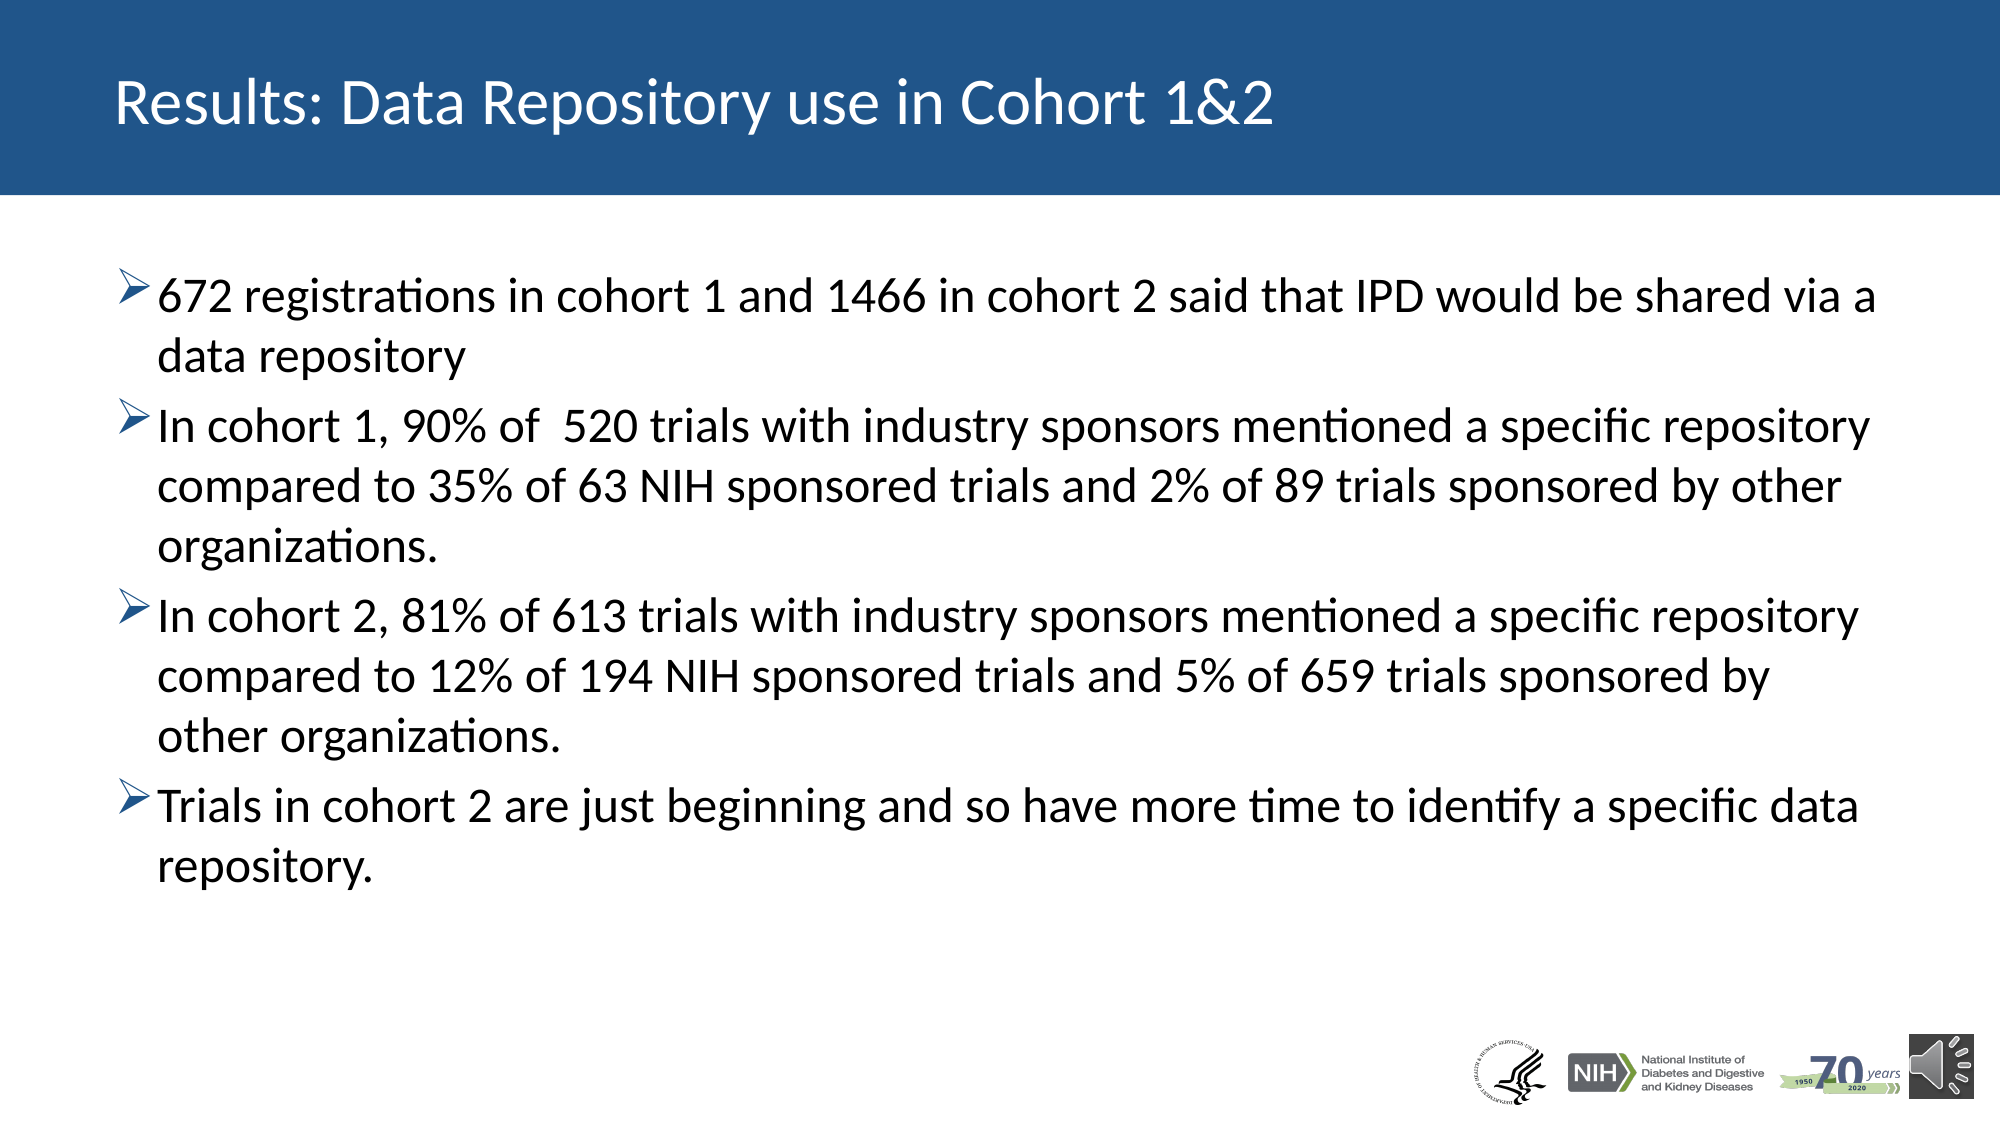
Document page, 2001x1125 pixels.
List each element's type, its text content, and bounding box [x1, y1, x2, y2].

list 672 registrations in cohort 1 and 1466 in cohort 2 said that IPD would be shared via a data repository In cohort 1, 90% of 520 trials with industry sponsors mentioned a specific repository compared to 35% of 63 NIH sponsored trials and 2% of 89 trials sponsored by other organizations. In cohort 2, 81% of 613 trials with industry sponsors mentioned a specific repository compared to 12% of 194 NIH sponsored trials and 5% of 659 trials sponsored by other organizations. Trials in cohort 2 are just beginning and so have more time to identify a specific data repository. [99, 254, 1900, 1005]
title Results: Data Repository use in Cohort 1&2 [99, 22, 1900, 173]
picture [1908, 1033, 1976, 1101]
